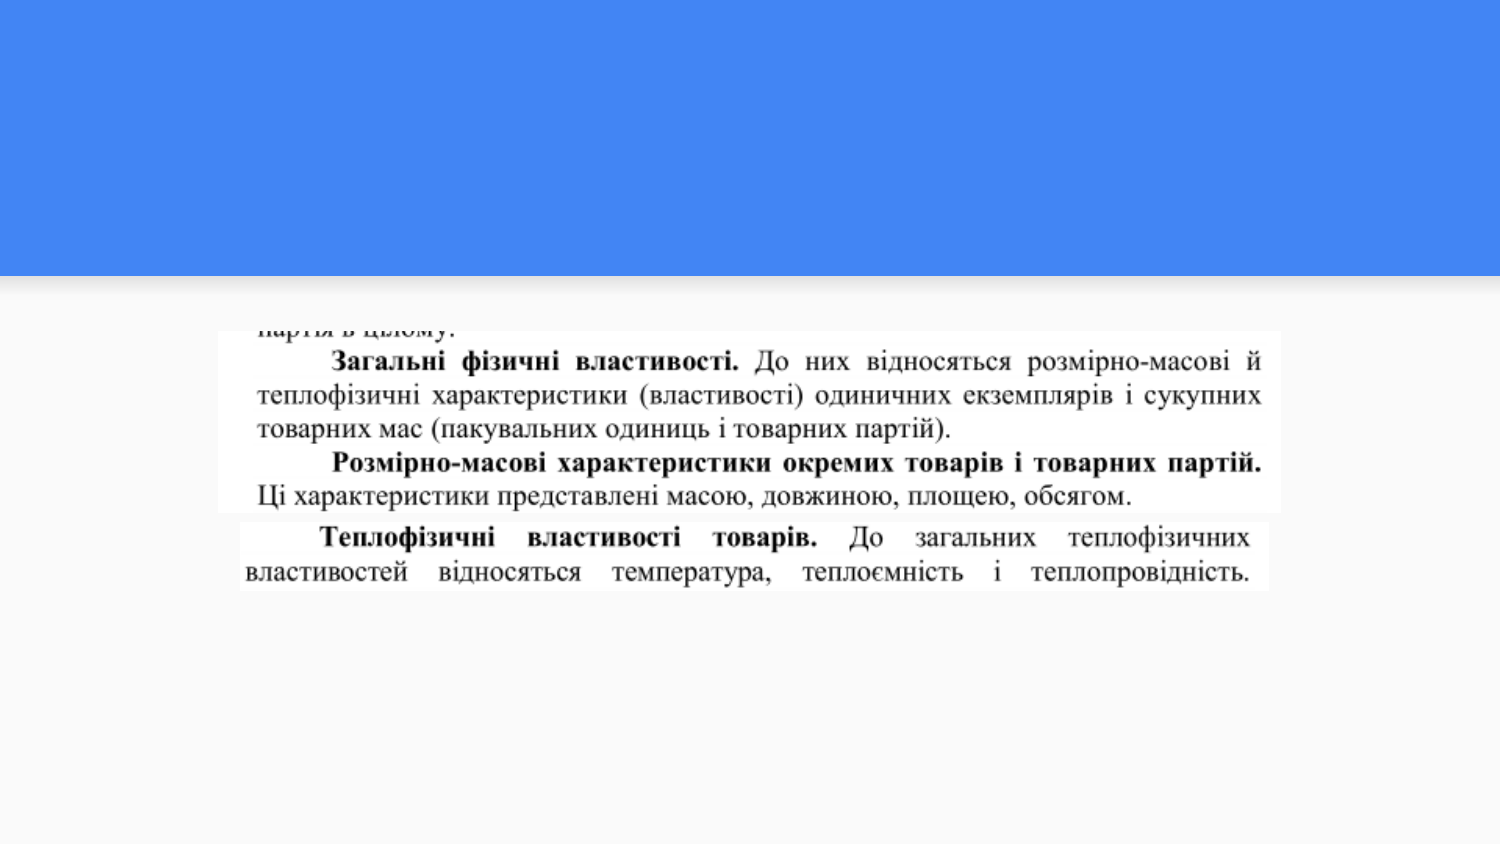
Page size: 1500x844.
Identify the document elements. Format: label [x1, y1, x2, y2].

picture [218, 330, 1282, 513]
picture [240, 522, 1269, 591]
